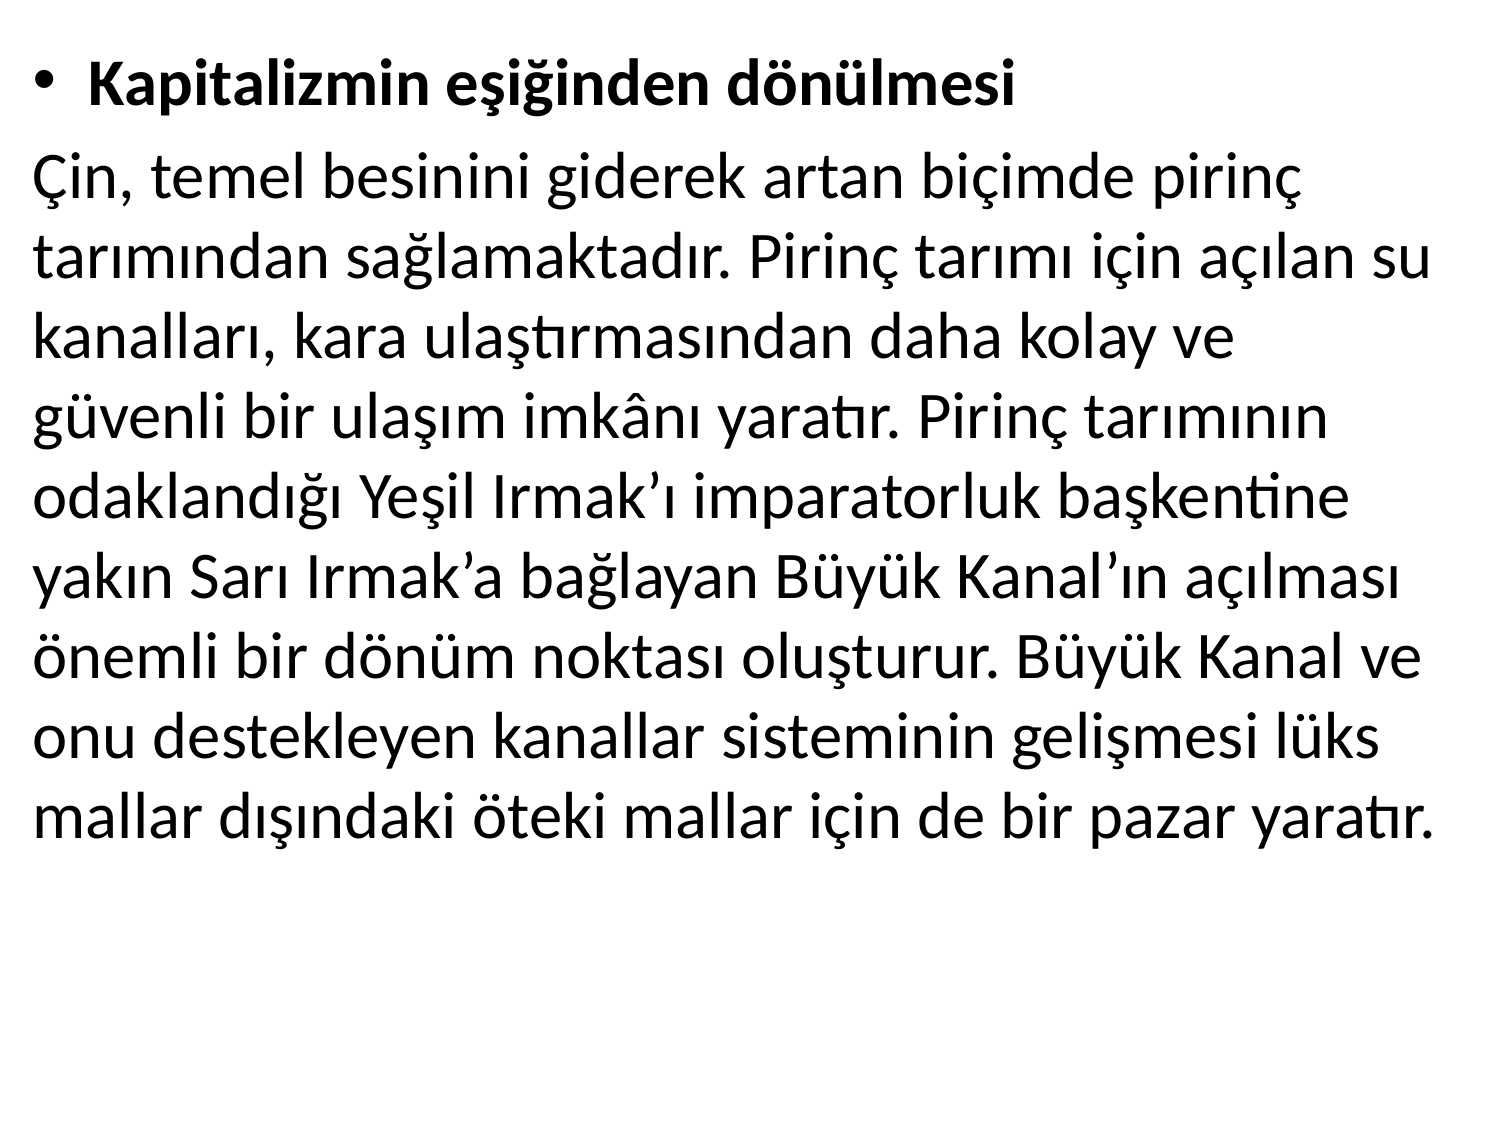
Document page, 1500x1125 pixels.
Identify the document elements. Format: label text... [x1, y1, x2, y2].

list Kapitalizmin eşiğinden dönülmesi Çin, temel besinini giderek artan biçimde pirinç tarımından sağlamaktadır. Pirinç tarımı için açılan su kanalları, kara ulaştırmasından daha kolay ve güvenli bir ulaşım imkânı yaratır. Pirinç tarımının odaklandığı Yeşil Irmak’ı imparatorluk başkentine yakın Sarı Irmak’a bağlayan Büyük Kanal’ın açılması önemli bir dönüm noktası oluşturur. Büyük Kanal ve onu destekleyen kanallar sisteminin gelişmesi lüks mallar dışındaki öteki mallar için de bir pazar yaratır. [17, 30, 1459, 1106]
